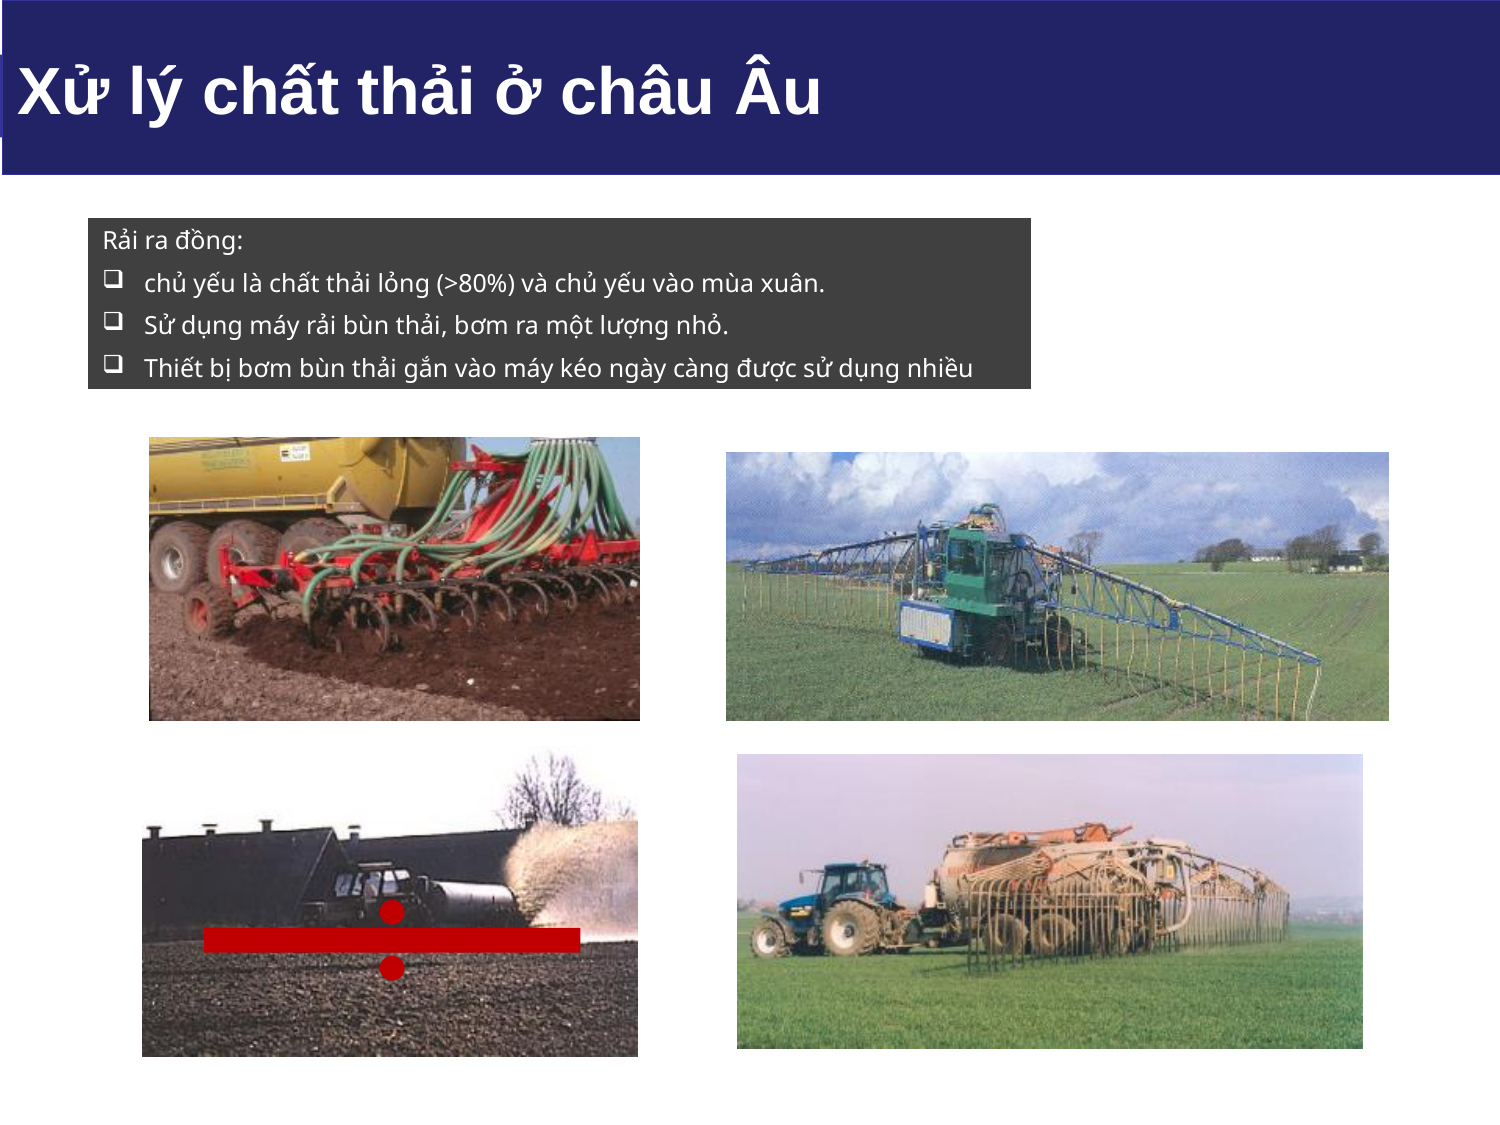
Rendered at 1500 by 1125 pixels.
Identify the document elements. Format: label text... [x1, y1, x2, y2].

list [737, 754, 1363, 1049]
picture [149, 436, 641, 721]
text_box Rải ra đồng: chủ yếu là chất thải lỏng (>80%) và chủ yếu vào mùa xuân. Sử dụng máy rải bùn thải, bơm ra một lượng nhỏ. Thiết bị bơm bùn thải gắn vào máy kéo ngày càng được sử dụng nhiều [87, 217, 1033, 390]
picture [142, 746, 638, 1057]
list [726, 451, 1390, 721]
text_box Xử lý chất thải ở châu Âu [2, 0, 1500, 175]
